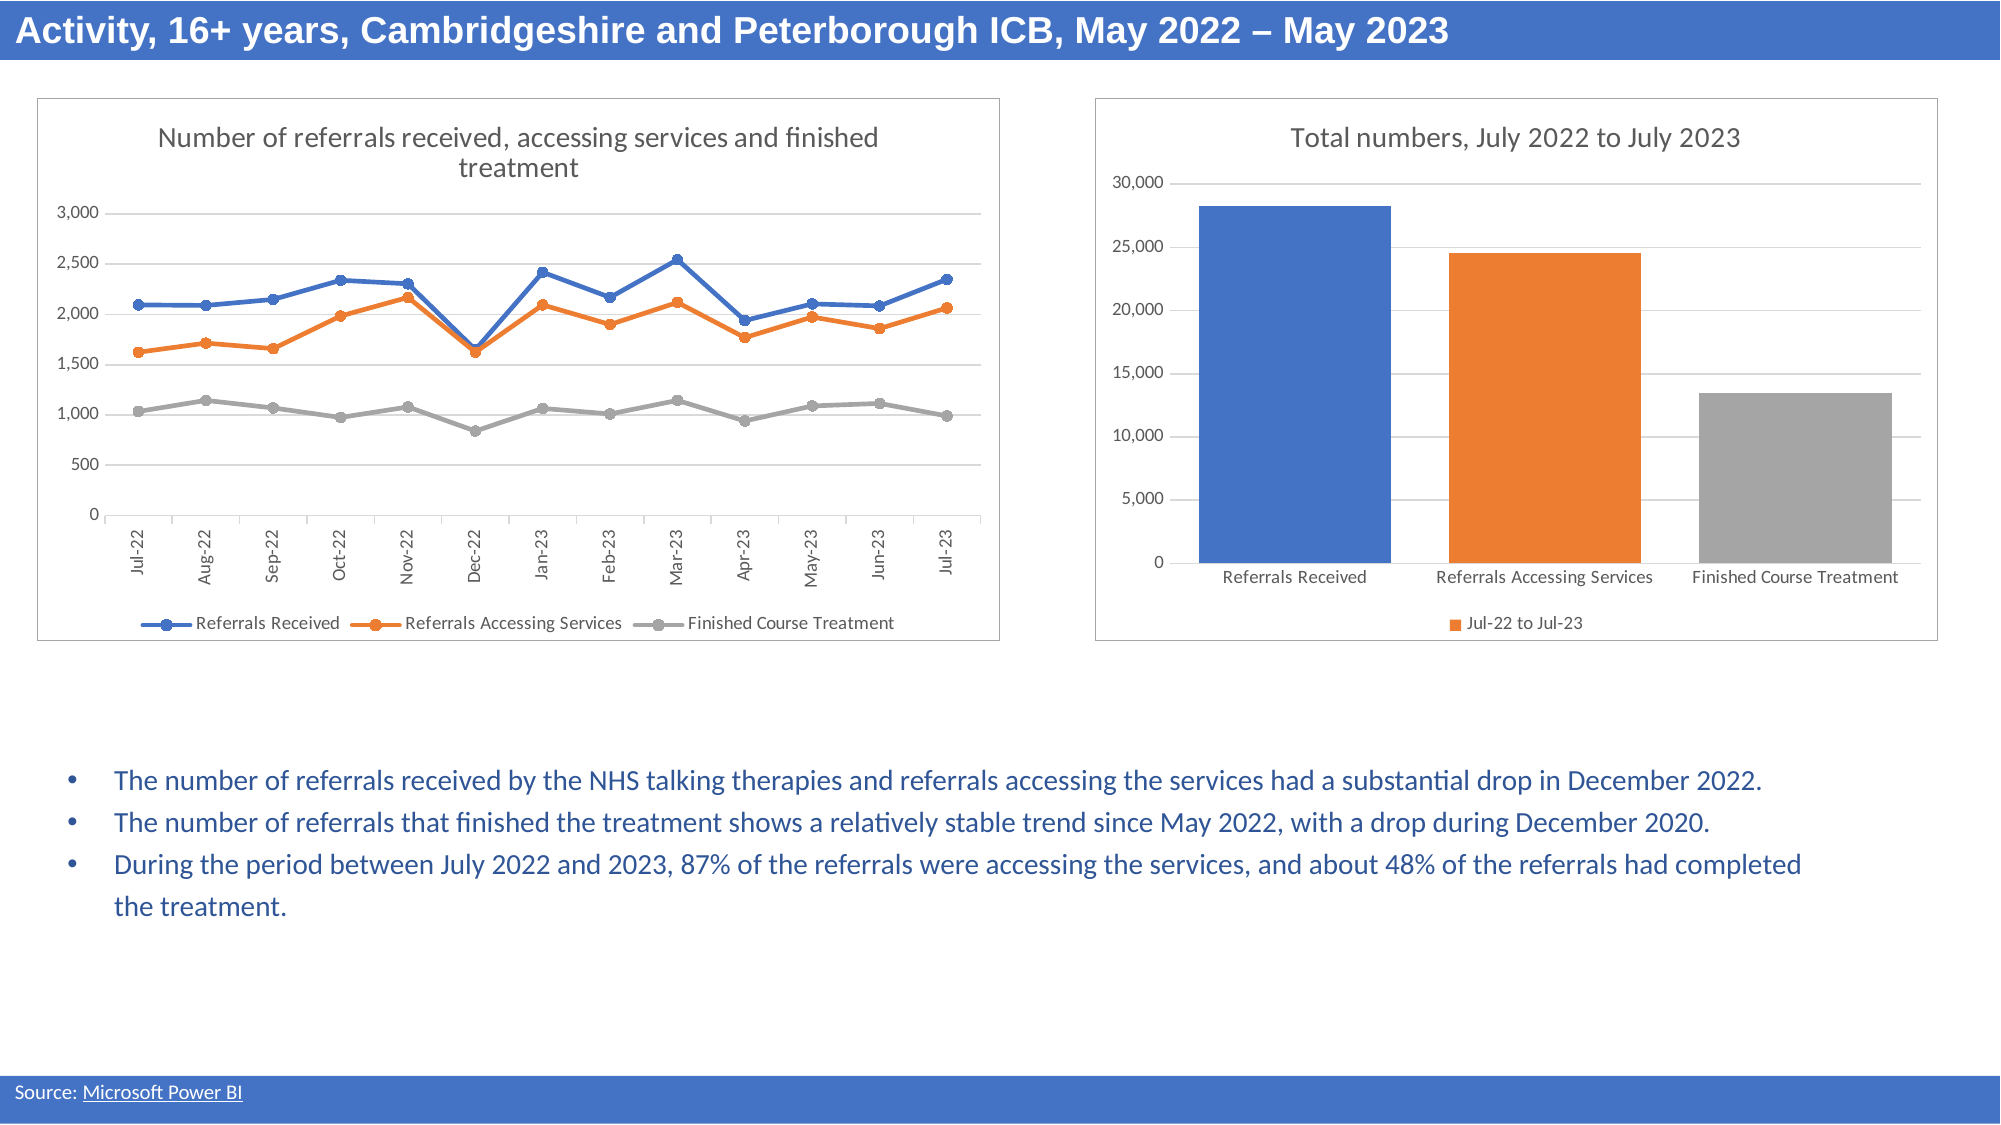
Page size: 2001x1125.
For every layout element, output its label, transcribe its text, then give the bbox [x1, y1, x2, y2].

chart [37, 97, 1000, 641]
chart [1095, 97, 1938, 641]
text_box Source: Microsoft Power BI [0, 1070, 2000, 1111]
text_box Activity, 16+ years, Cambridgeshire and Peterborough ICB, May 2022 – May 2023 [0, 4, 2000, 56]
text_box The number of referrals received by the NHS talking therapies and referrals accessing the services had a substantial drop in December 2022. The number of referrals that finished the treatment shows a relatively stable trend since May 2022, with a drop during December 2020. During the period between July 2022 and 2023, 87% of the referrals were accessing the services, and about 48% of the referrals had completed the treatment. [52, 746, 1864, 946]
